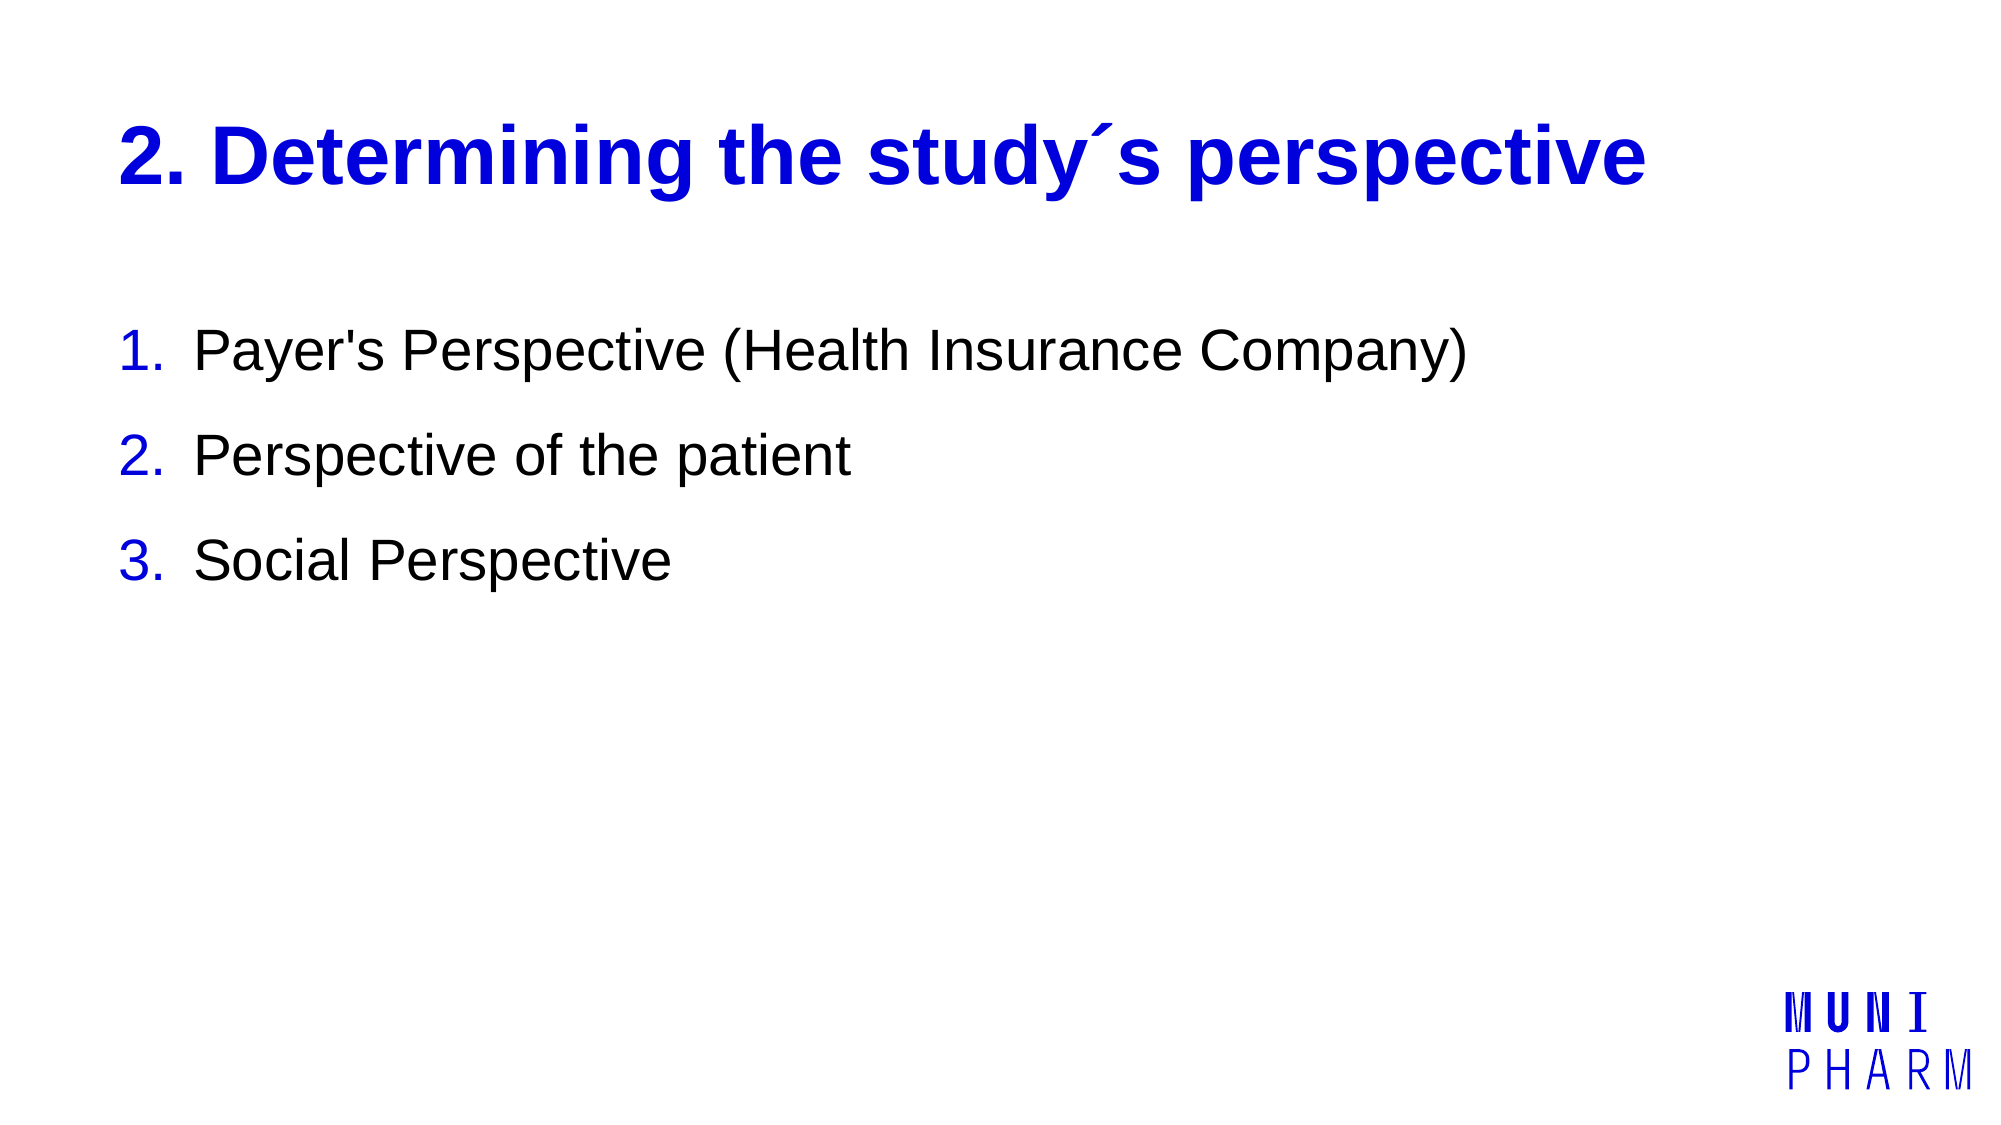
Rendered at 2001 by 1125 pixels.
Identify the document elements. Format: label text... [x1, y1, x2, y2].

title 2. Determining the study´s perspective [118, 118, 1883, 193]
list Payer's Perspective (Health Insurance Company) Perspective of the patient Social Perspective [118, 277, 1883, 957]
